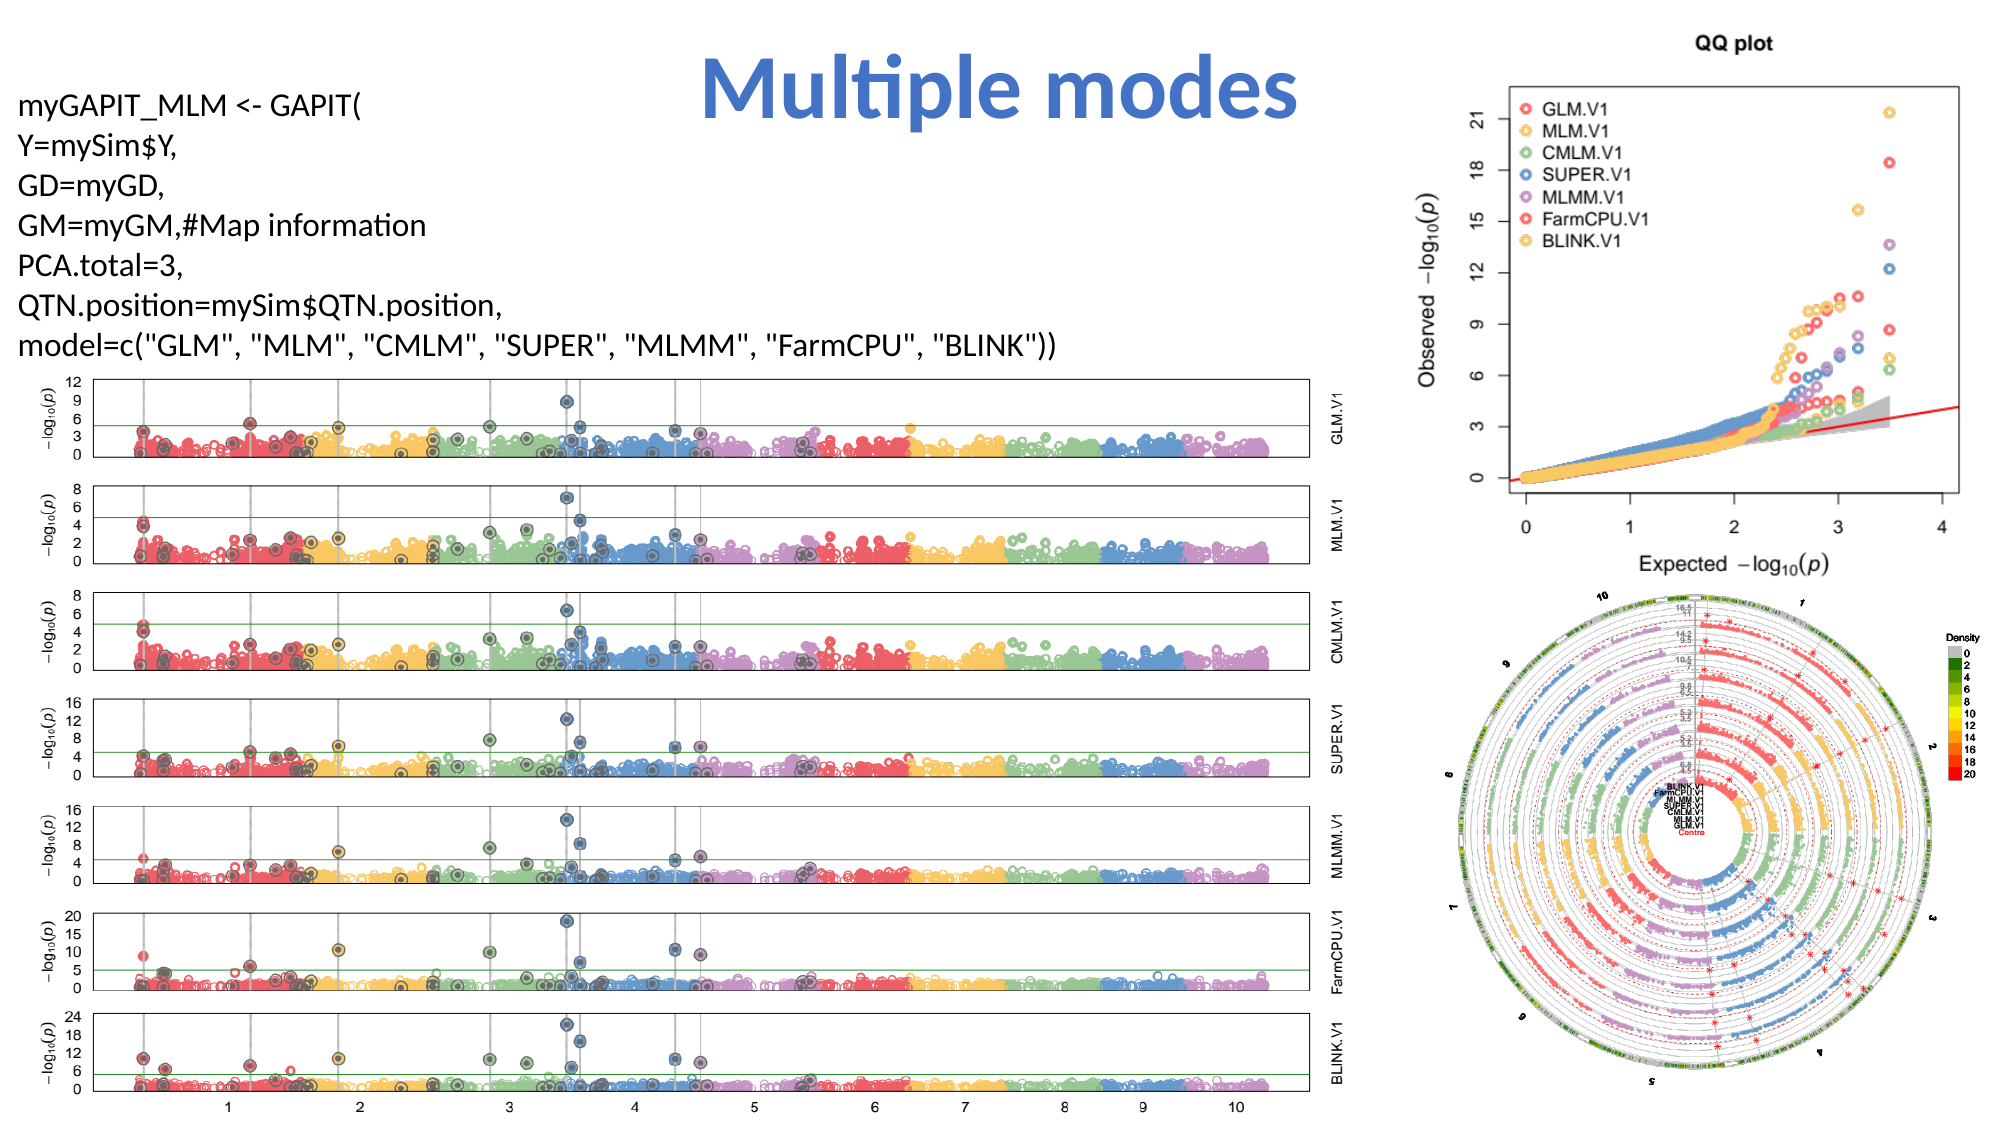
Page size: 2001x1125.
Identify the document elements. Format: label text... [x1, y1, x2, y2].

title Multiple modes [527, 0, 1399, 178]
picture [0, 0, 2000, 1125]
text_box myGAPIT_MLM <- GAPIT( Y=mySim$Y, GD=myGD, GM=myGM,#Map information PCA.total=3, QTN.position=mySim$QTN.position, model=c("GLM", "MLM", "CMLM", "SUPER", "MLMM", "FarmCPU", "BLINK")) [2, 75, 1197, 370]
